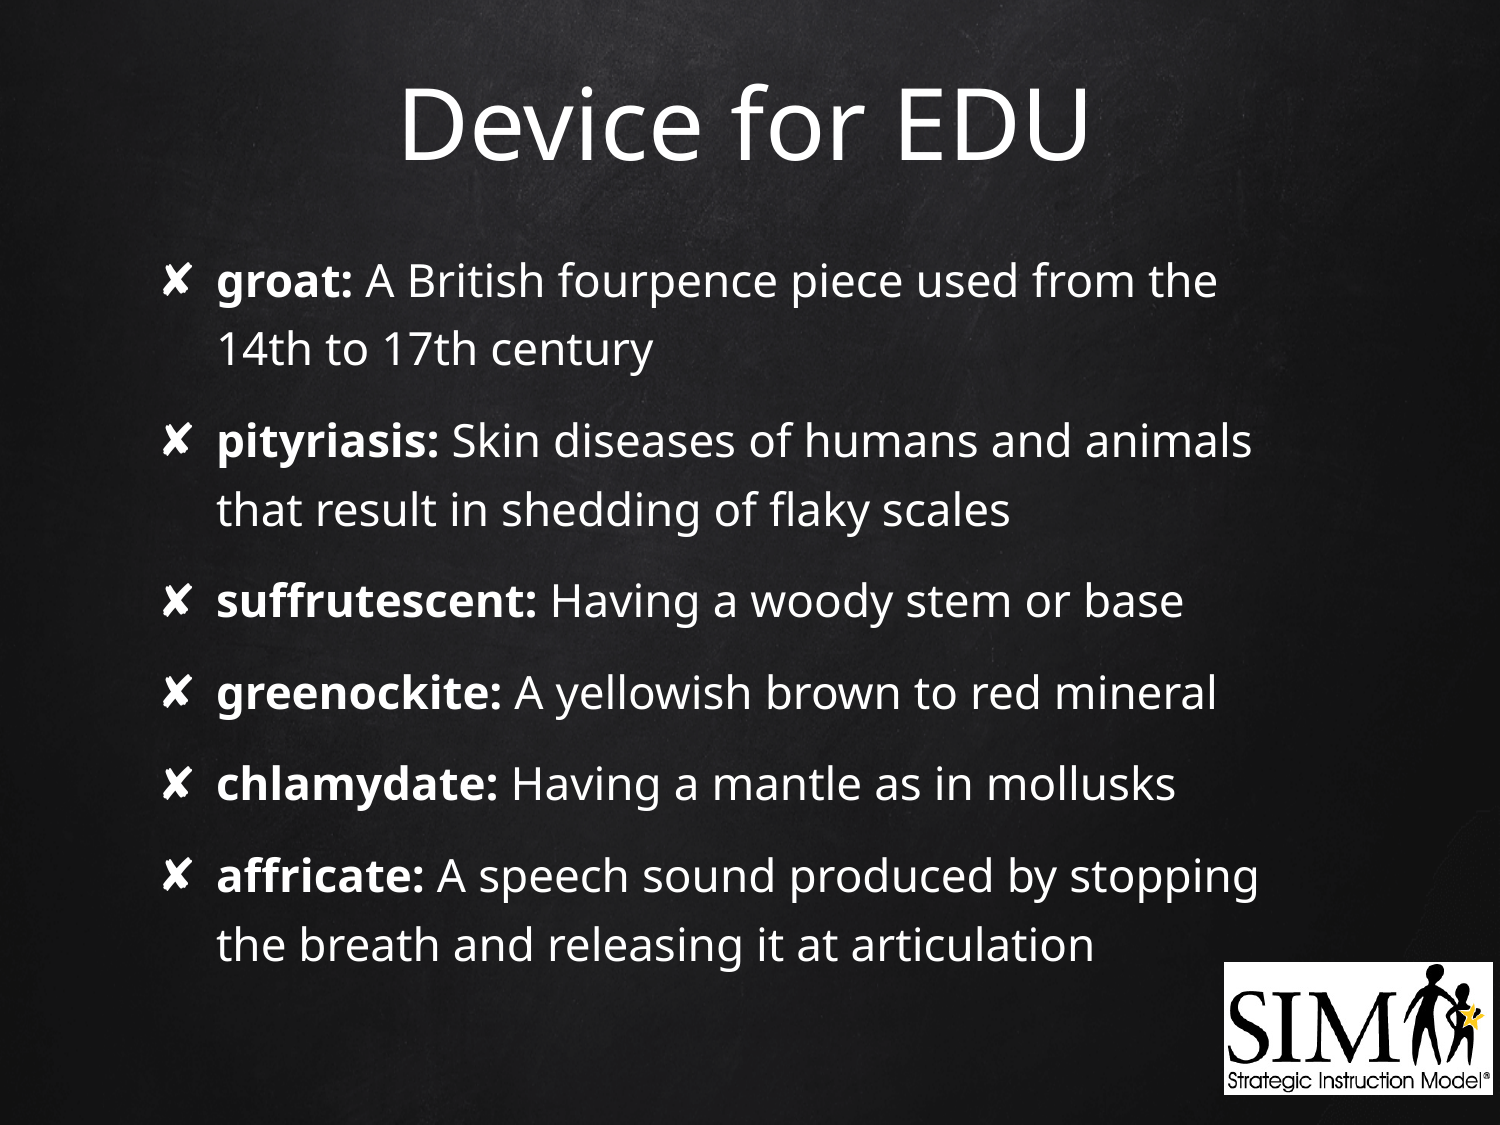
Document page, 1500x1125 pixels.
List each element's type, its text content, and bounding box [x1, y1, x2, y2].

list groat: A British fourpence piece used from the 14th to 17th century pityriasis: Skin diseases of humans and animals that result in shedding of flaky scales suffrutescent: Having a woody stem or base greenockite: A yellowish brown to red mineral chlamydate: Having a mantle as in mollusks affricate: A speech sound produced by stopping the breath and releasing it at articulation [126, 222, 1343, 1036]
title Device for EDU [51, 26, 1440, 215]
picture [0, 0, 1500, 1125]
